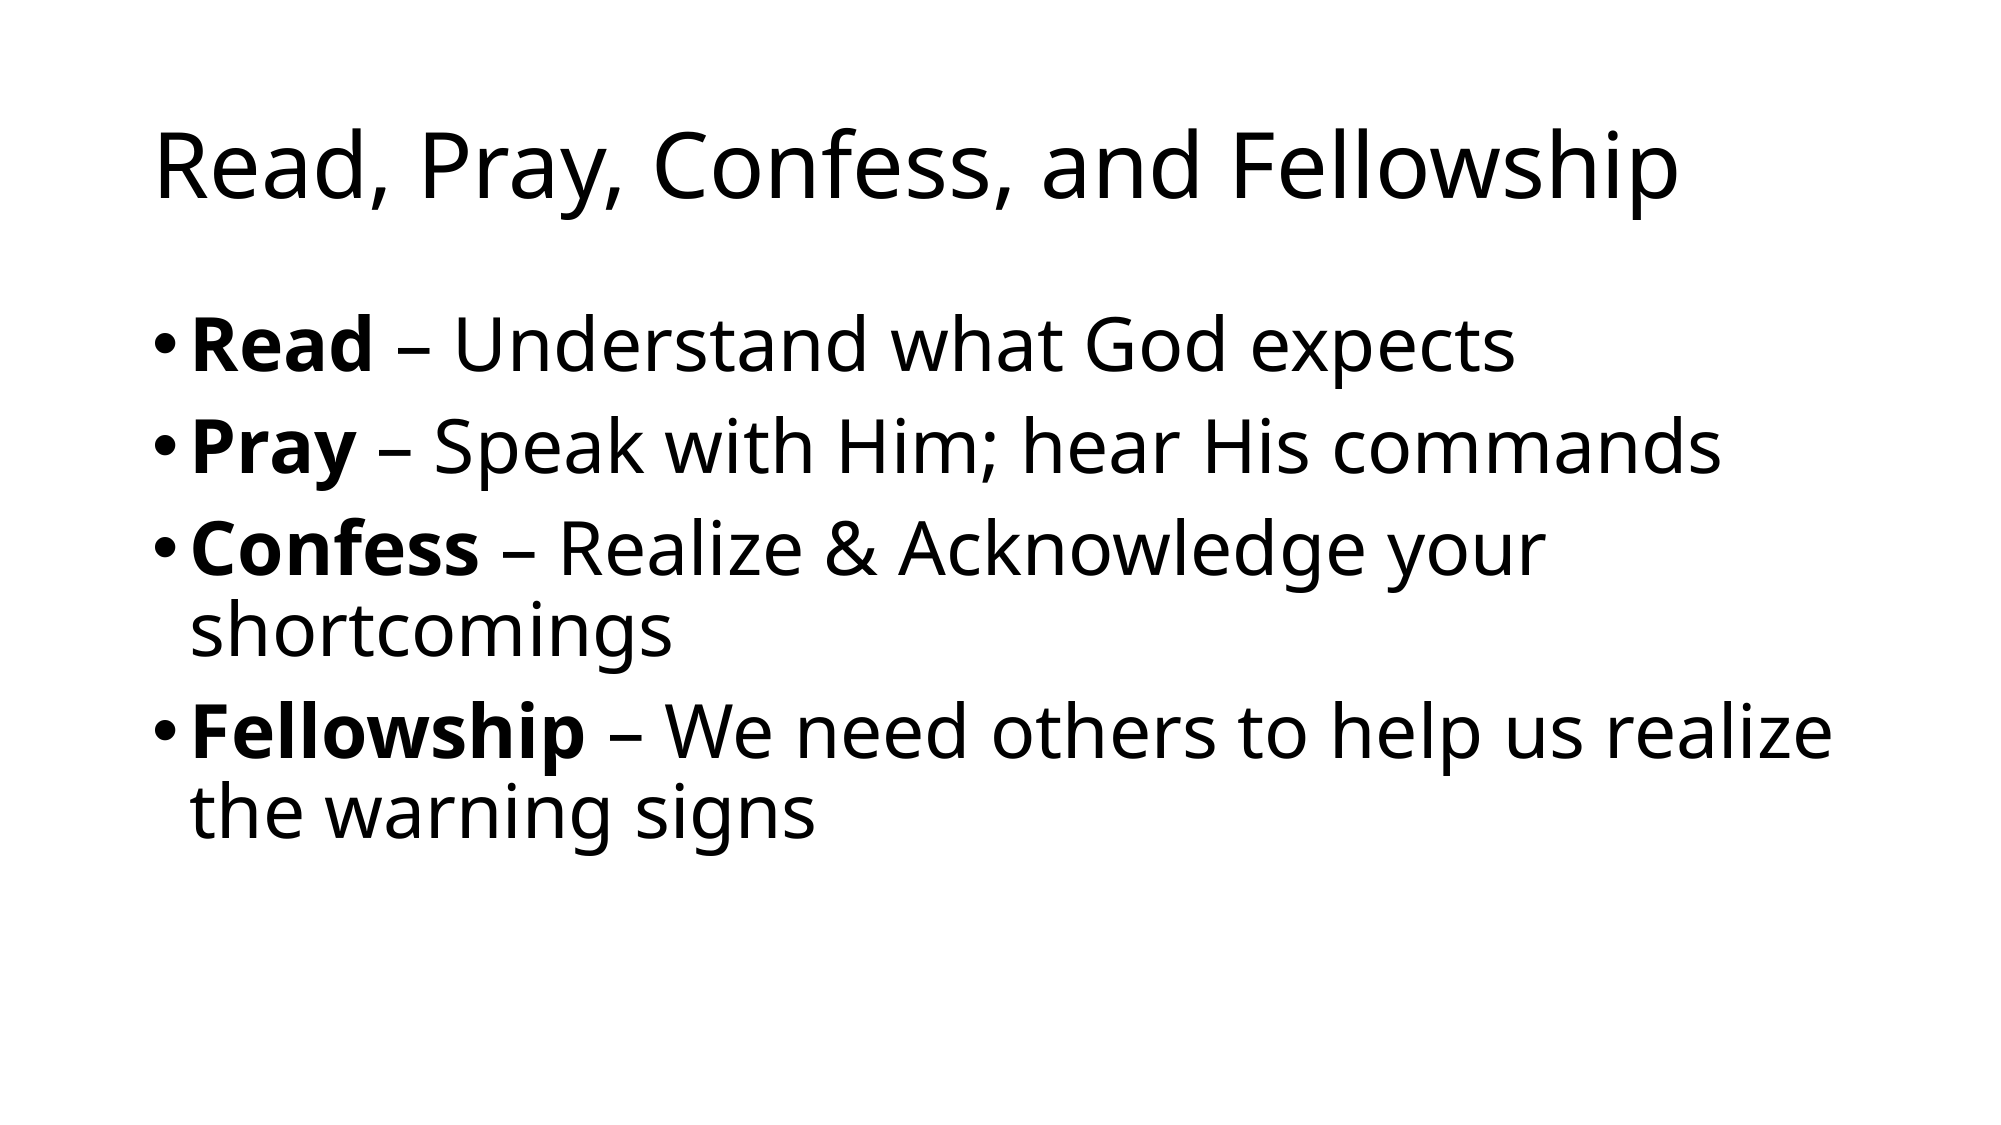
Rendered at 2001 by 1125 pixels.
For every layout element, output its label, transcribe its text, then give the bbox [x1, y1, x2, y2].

list Read – Understand what God expects Pray – Speak with Him; hear His commands Confess – Realize & Acknowledge your shortcomings Fellowship – We need others to help us realize the warning signs [137, 299, 1863, 1014]
title Read, Pray, Confess, and Fellowship [137, 59, 1863, 278]
